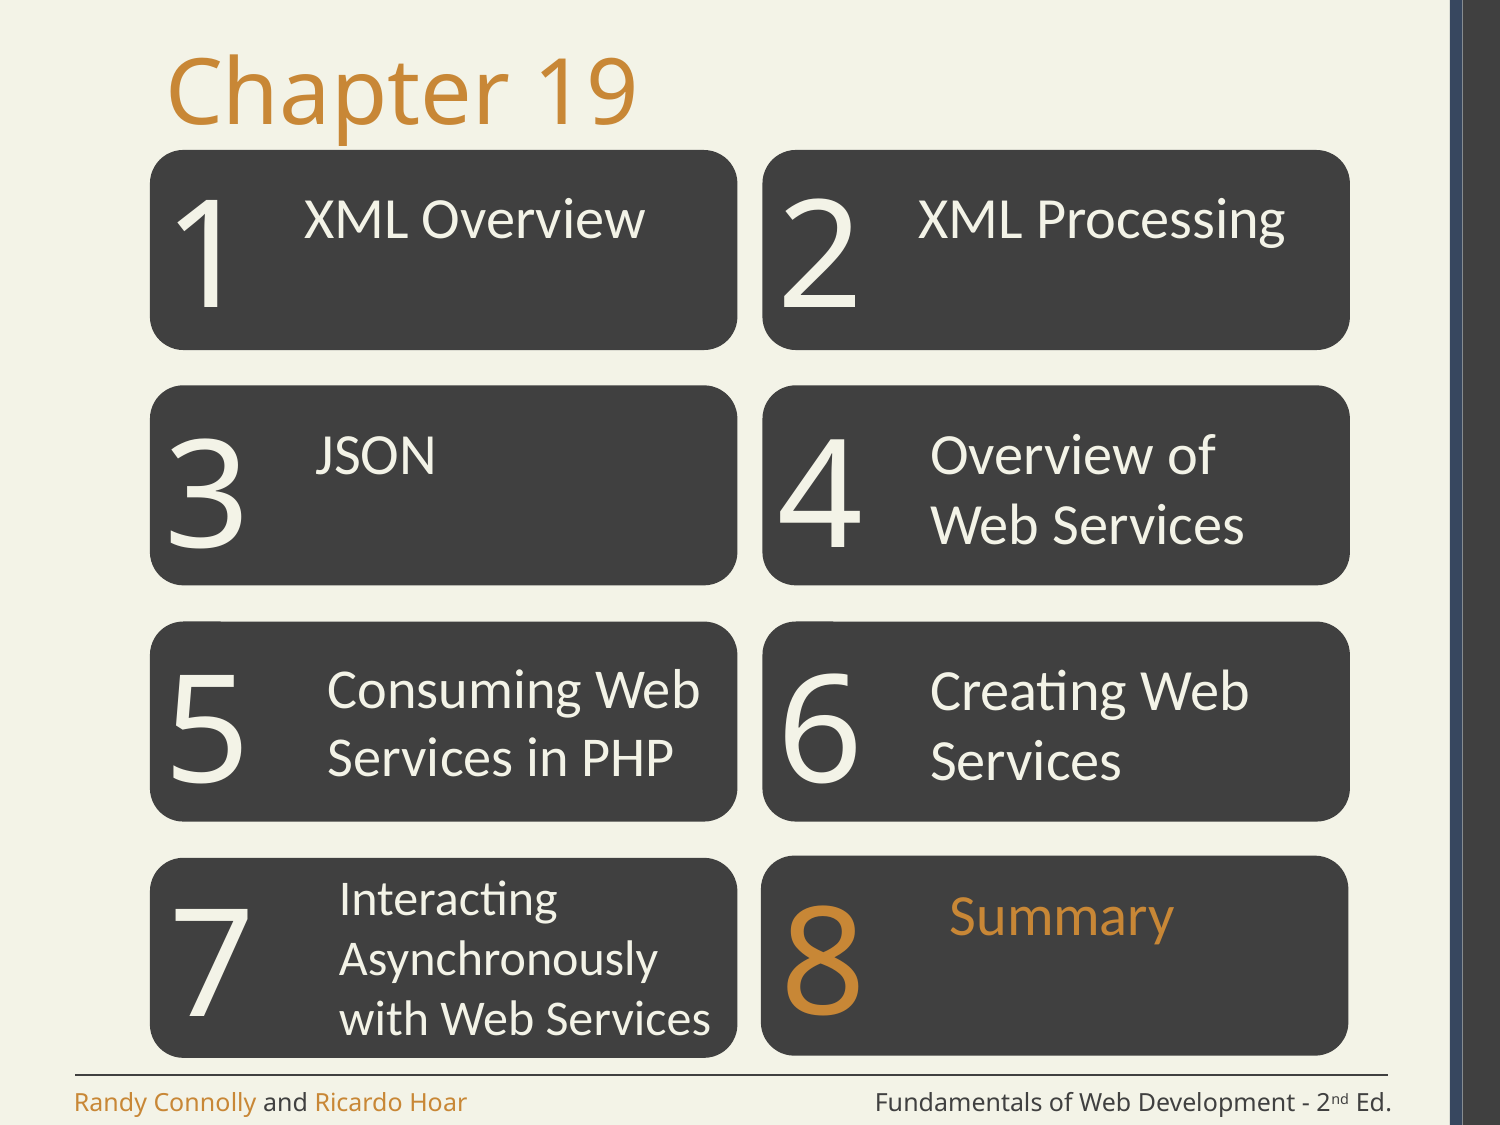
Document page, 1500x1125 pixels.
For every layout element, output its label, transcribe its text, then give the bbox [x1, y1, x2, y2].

text_box Overview of Web Services [915, 408, 1329, 564]
text_box [778, 619, 1353, 824]
text_box XML Processing [903, 172, 1317, 398]
text_box 6 [762, 624, 875, 820]
text_box [161, 147, 740, 353]
text_box 7 [154, 859, 268, 1055]
text_box Creating Web Services [915, 645, 1329, 800]
text_box Interacting Asynchronously with Web Services [324, 857, 738, 1053]
text_box JSON [301, 408, 715, 494]
text_box 4 [762, 390, 875, 586]
text_box 5 [150, 624, 263, 820]
text_box Summary [935, 869, 1349, 955]
text_box [147, 871, 154, 1045]
text_box 2 [762, 149, 875, 345]
text_box [165, 855, 726, 1060]
title Chapter 19 [150, 24, 1450, 200]
text_box [758, 869, 765, 1043]
text_box [774, 147, 1353, 353]
text_box 1 [150, 149, 263, 345]
text_box [775, 383, 1353, 588]
text_box [162, 383, 740, 588]
text_box XML Overview [289, 172, 703, 258]
text_box [165, 619, 740, 824]
text_box Consuming Web Services in PHP [312, 645, 727, 795]
text_box 3 [150, 390, 263, 586]
text_box 8 [765, 857, 879, 1052]
text_box [775, 853, 1351, 1058]
